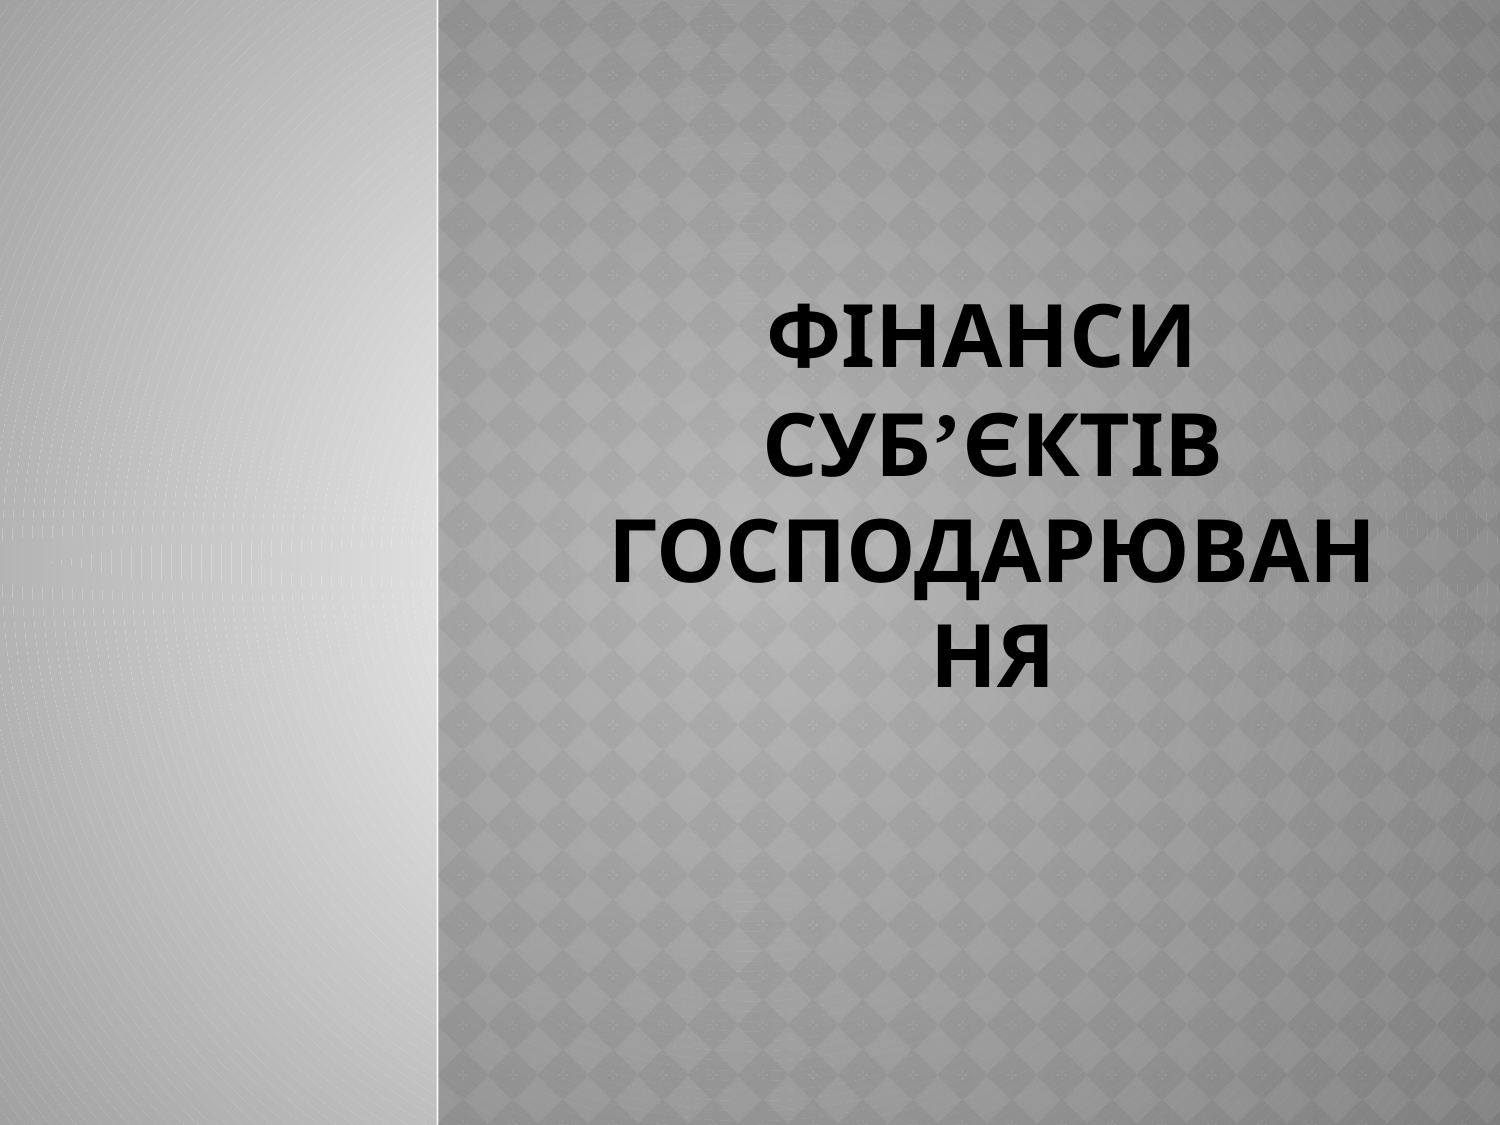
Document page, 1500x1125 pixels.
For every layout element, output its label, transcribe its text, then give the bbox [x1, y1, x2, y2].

title фІНАНСИ Суб’єктів господарювання [574, 234, 1412, 705]
